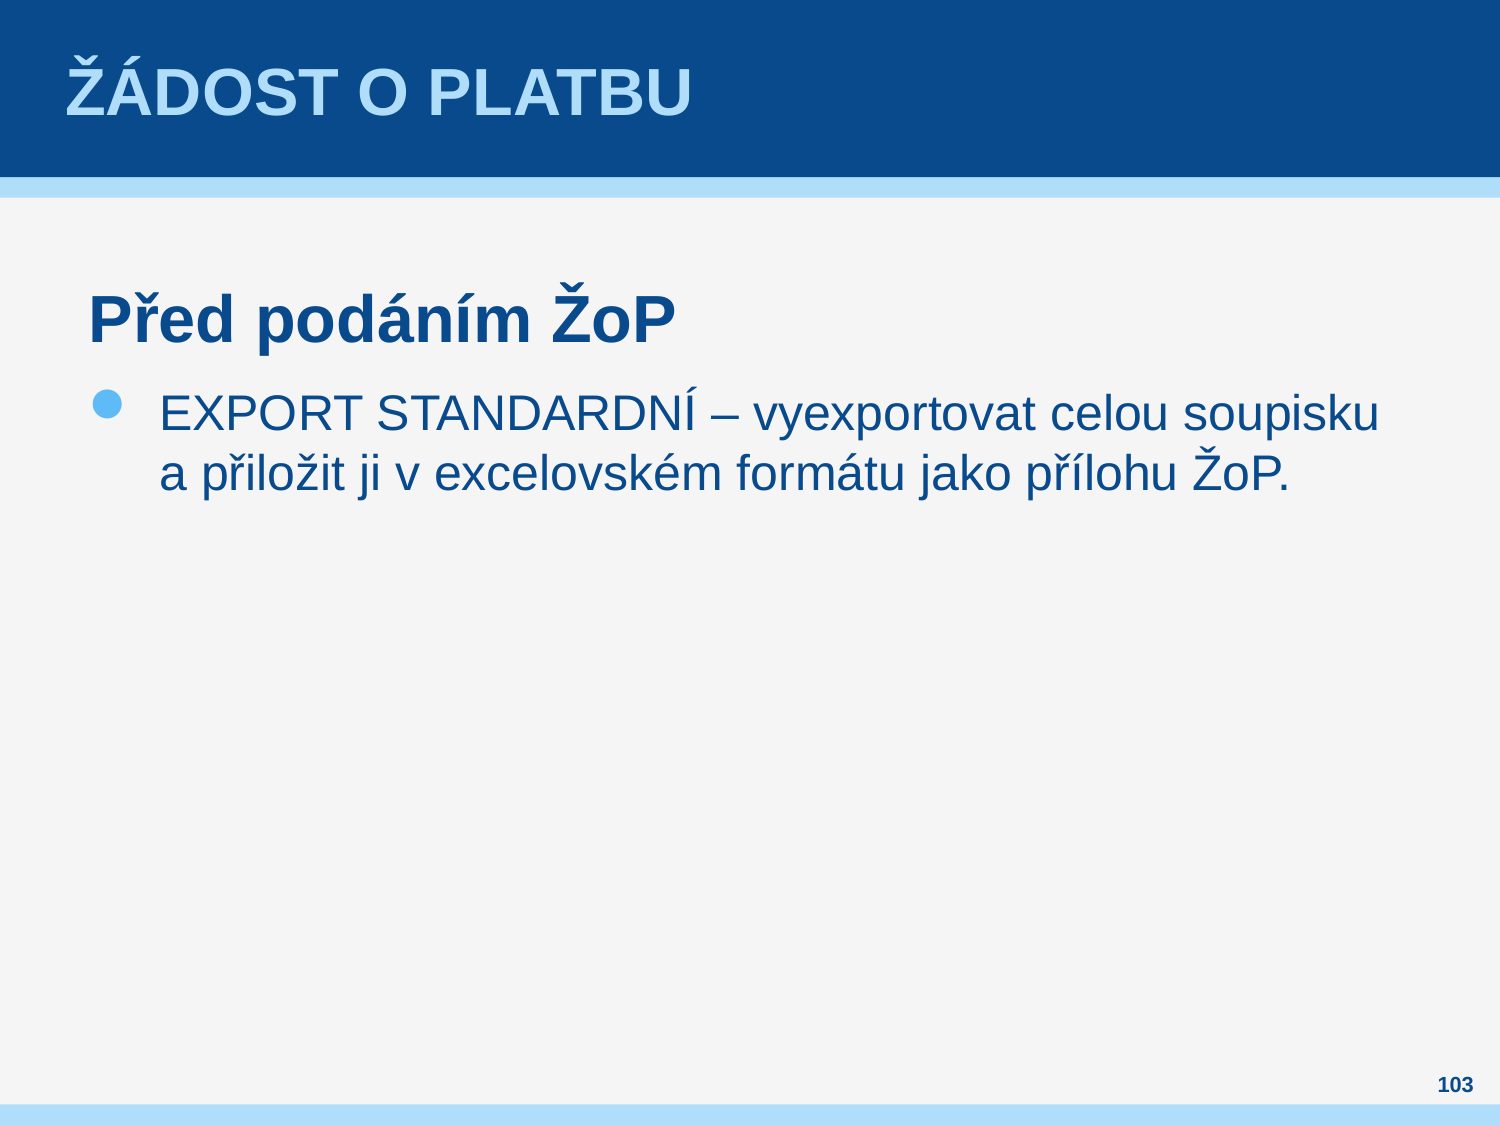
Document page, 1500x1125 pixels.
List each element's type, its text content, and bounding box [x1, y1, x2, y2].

slide_number 103 [1417, 1068, 1495, 1099]
title Žádost o platbu [59, 0, 1441, 178]
list Před podáním ŽoP EXPORT STANDARDNÍ – vyexportovat celou soupisku a přiložit ji v excelovském formátu jako přílohu ŽoP. [88, 295, 1412, 1004]
